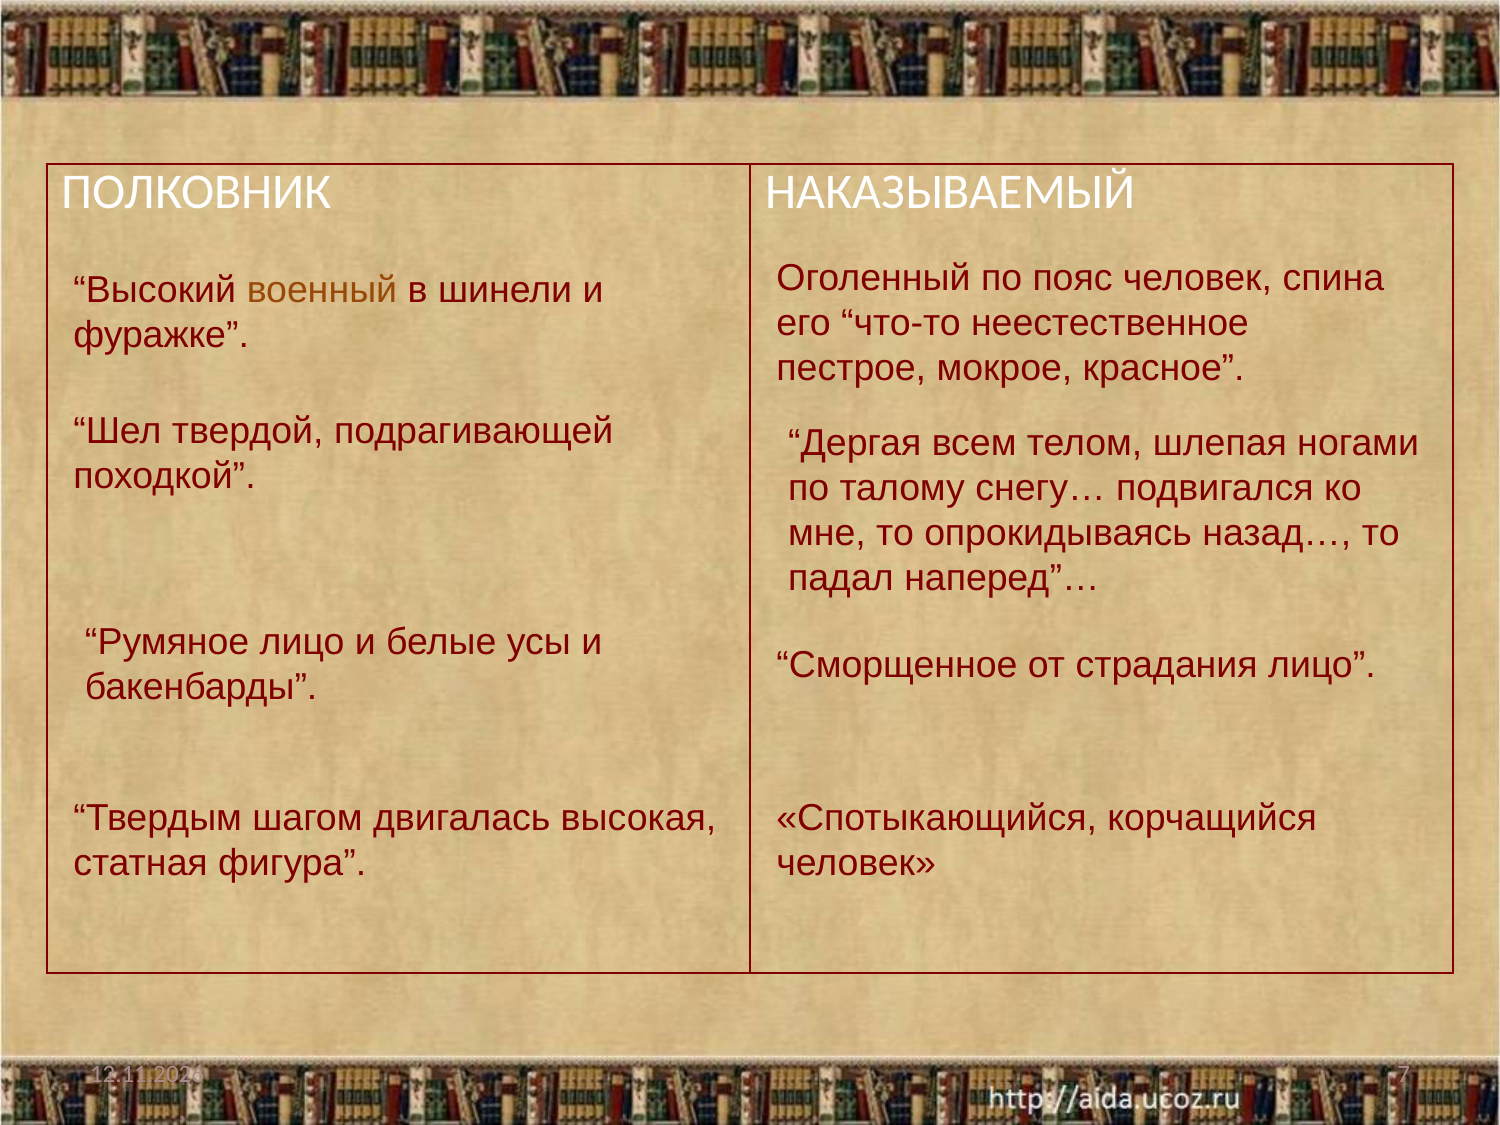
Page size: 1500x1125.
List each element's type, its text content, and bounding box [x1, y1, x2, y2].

slide_number 7 [1074, 1042, 1425, 1103]
text_box Оголенный по пояс человек, спина его “что-то неестественное пестрое, мокрое, красное”. [761, 246, 1407, 396]
text_box “Высокий военный в шинели и фуражке”. [58, 257, 739, 363]
table_header НАКАЗЫВАЕМЫЙ [751, 165, 1452, 972]
text_box “Твердым шагом двигалась высокая, статная фигура”. [58, 785, 739, 890]
picture [0, 0, 1500, 1125]
text_box “Сморщенное от страдания лицо”. [761, 632, 1407, 693]
text_box “Румяное лицо и белые усы и бакенбарды”. [70, 609, 727, 715]
text_box “Шел твердой, подрагивающей походкой”. [58, 398, 715, 504]
text_box “Дергая всем телом, шлепая ногами по талому снегу… подвигался ко мне, то опрокидываясь назад…, то падал наперед”… [773, 410, 1442, 605]
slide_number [75, 1042, 425, 1103]
text_box «Спотыкающийся, корчащийся человек» [761, 785, 1430, 890]
table_header ПОЛКОВНИК [48, 165, 749, 972]
